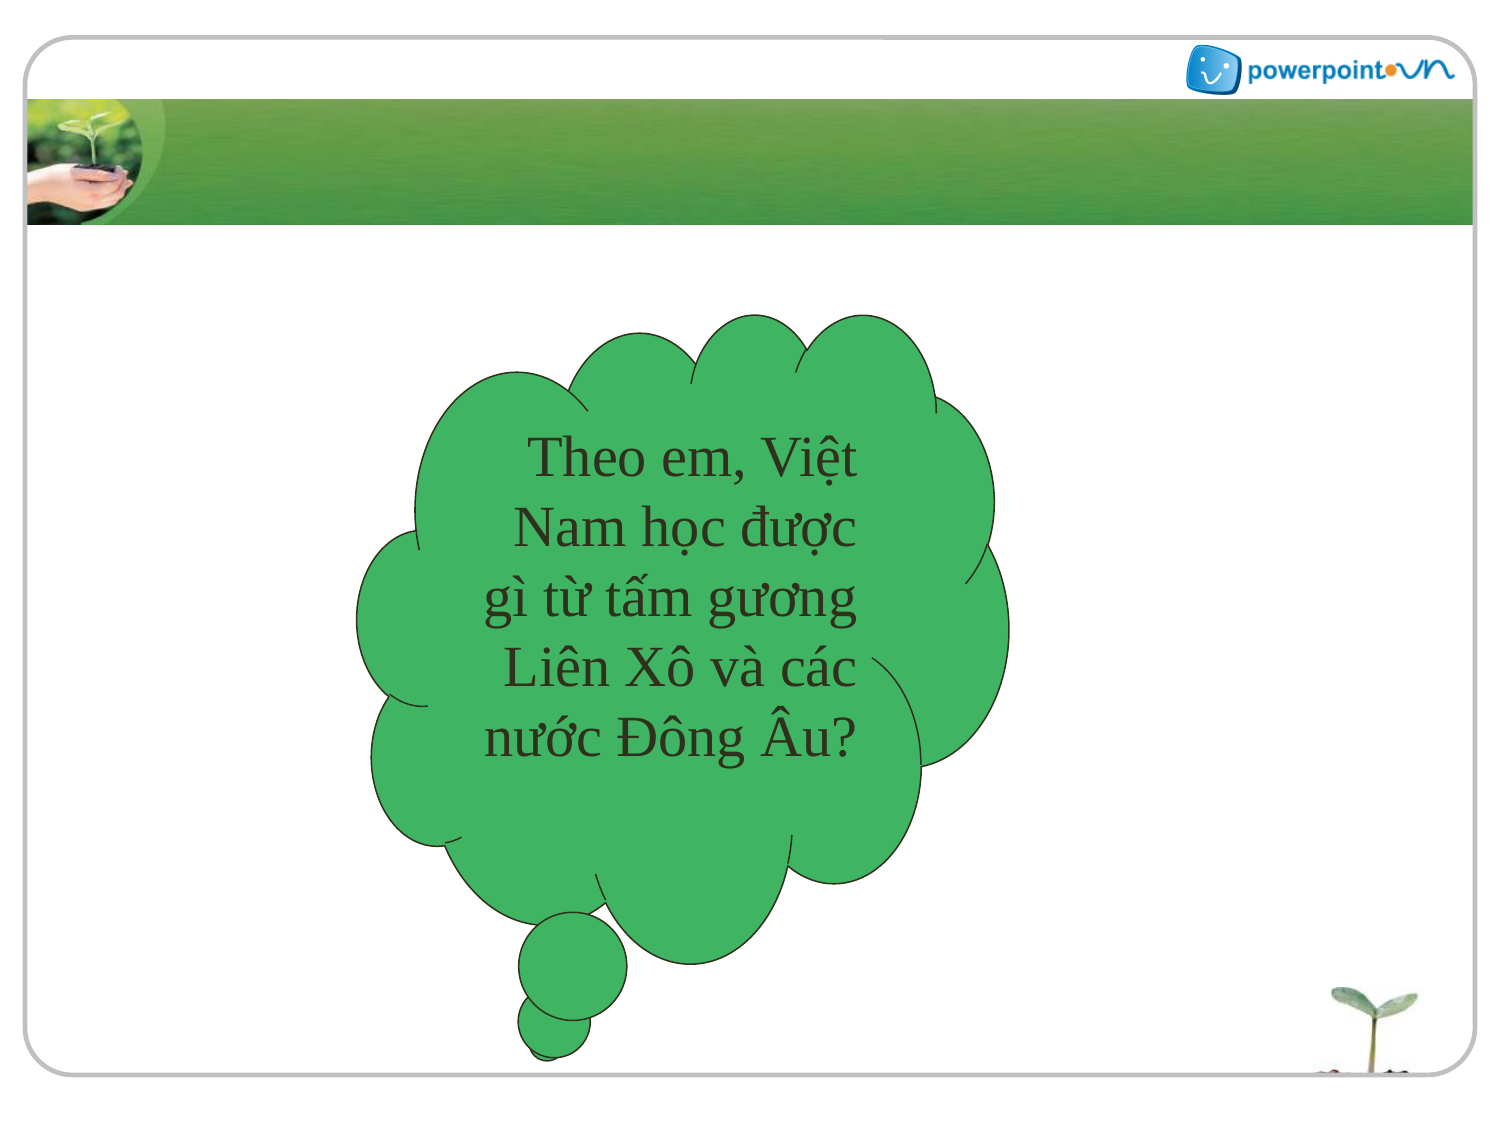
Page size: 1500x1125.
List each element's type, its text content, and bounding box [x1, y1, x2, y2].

picture [28, 99, 1472, 225]
text_box Theo em, Việt Nam học được gì từ tấm gương Liên Xô và các nước Đông Âu? [356, 315, 1009, 1061]
picture [1183, 43, 1466, 96]
picture [1312, 987, 1425, 1072]
